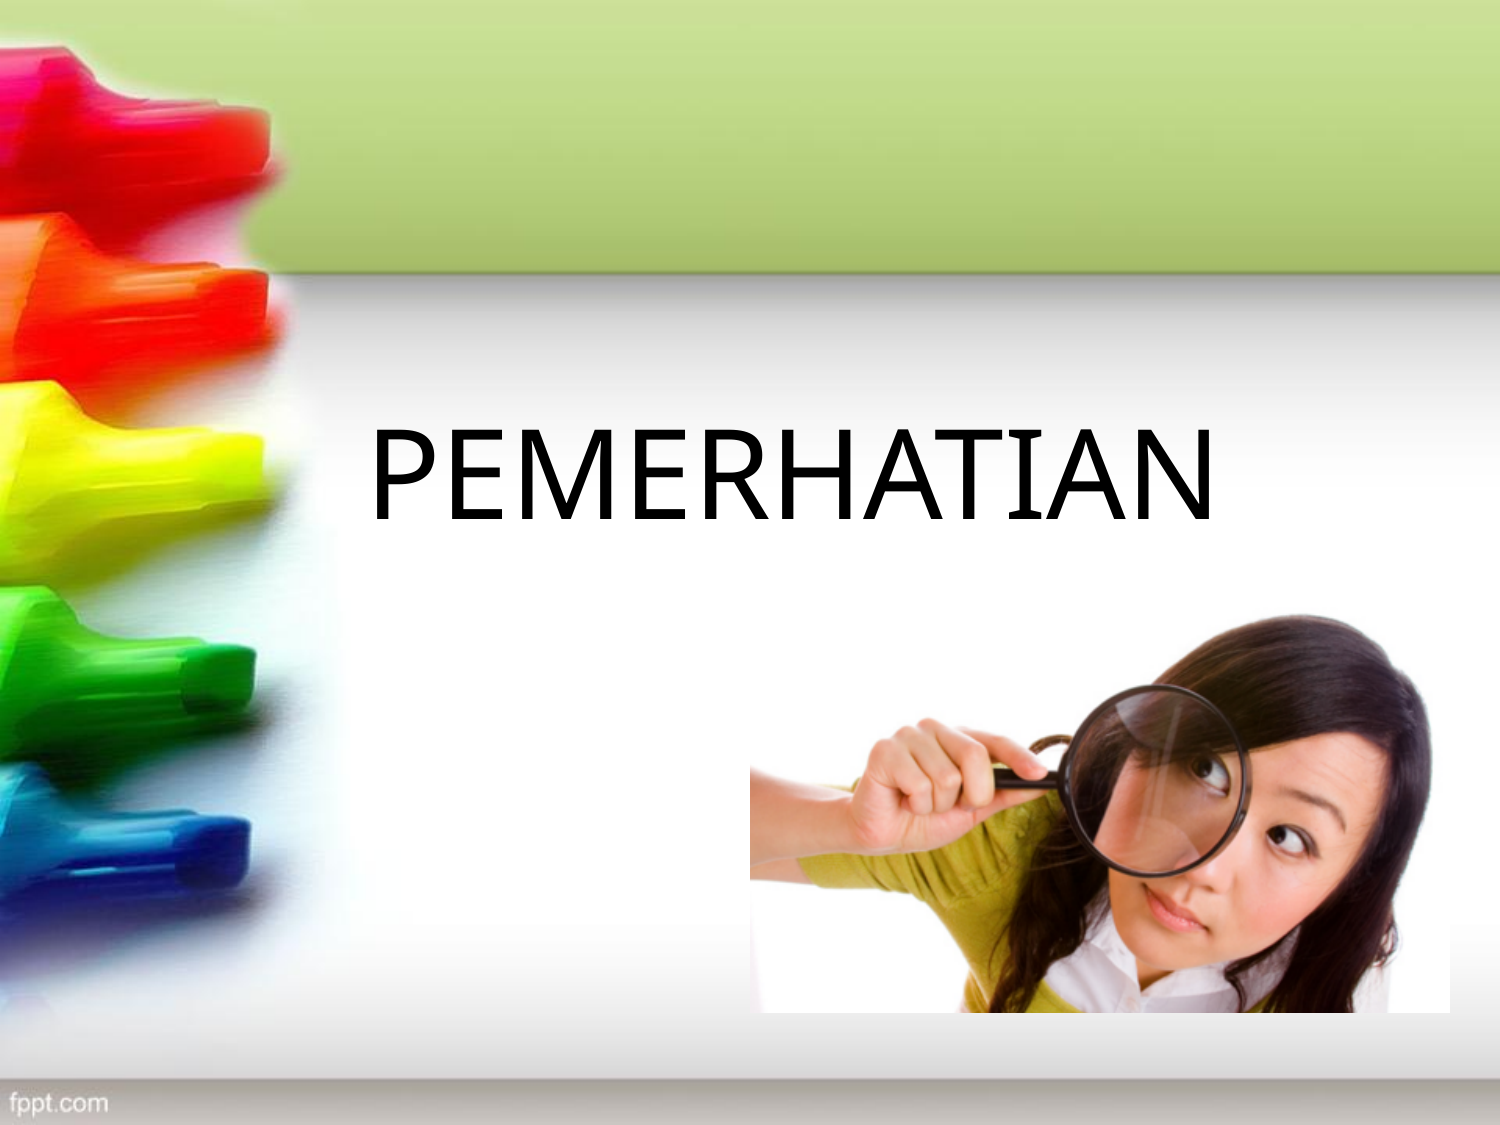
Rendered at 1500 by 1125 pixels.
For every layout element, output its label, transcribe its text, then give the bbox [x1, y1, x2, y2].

picture [0, 0, 1500, 1125]
title PEMERHATIAN [200, 349, 1388, 591]
